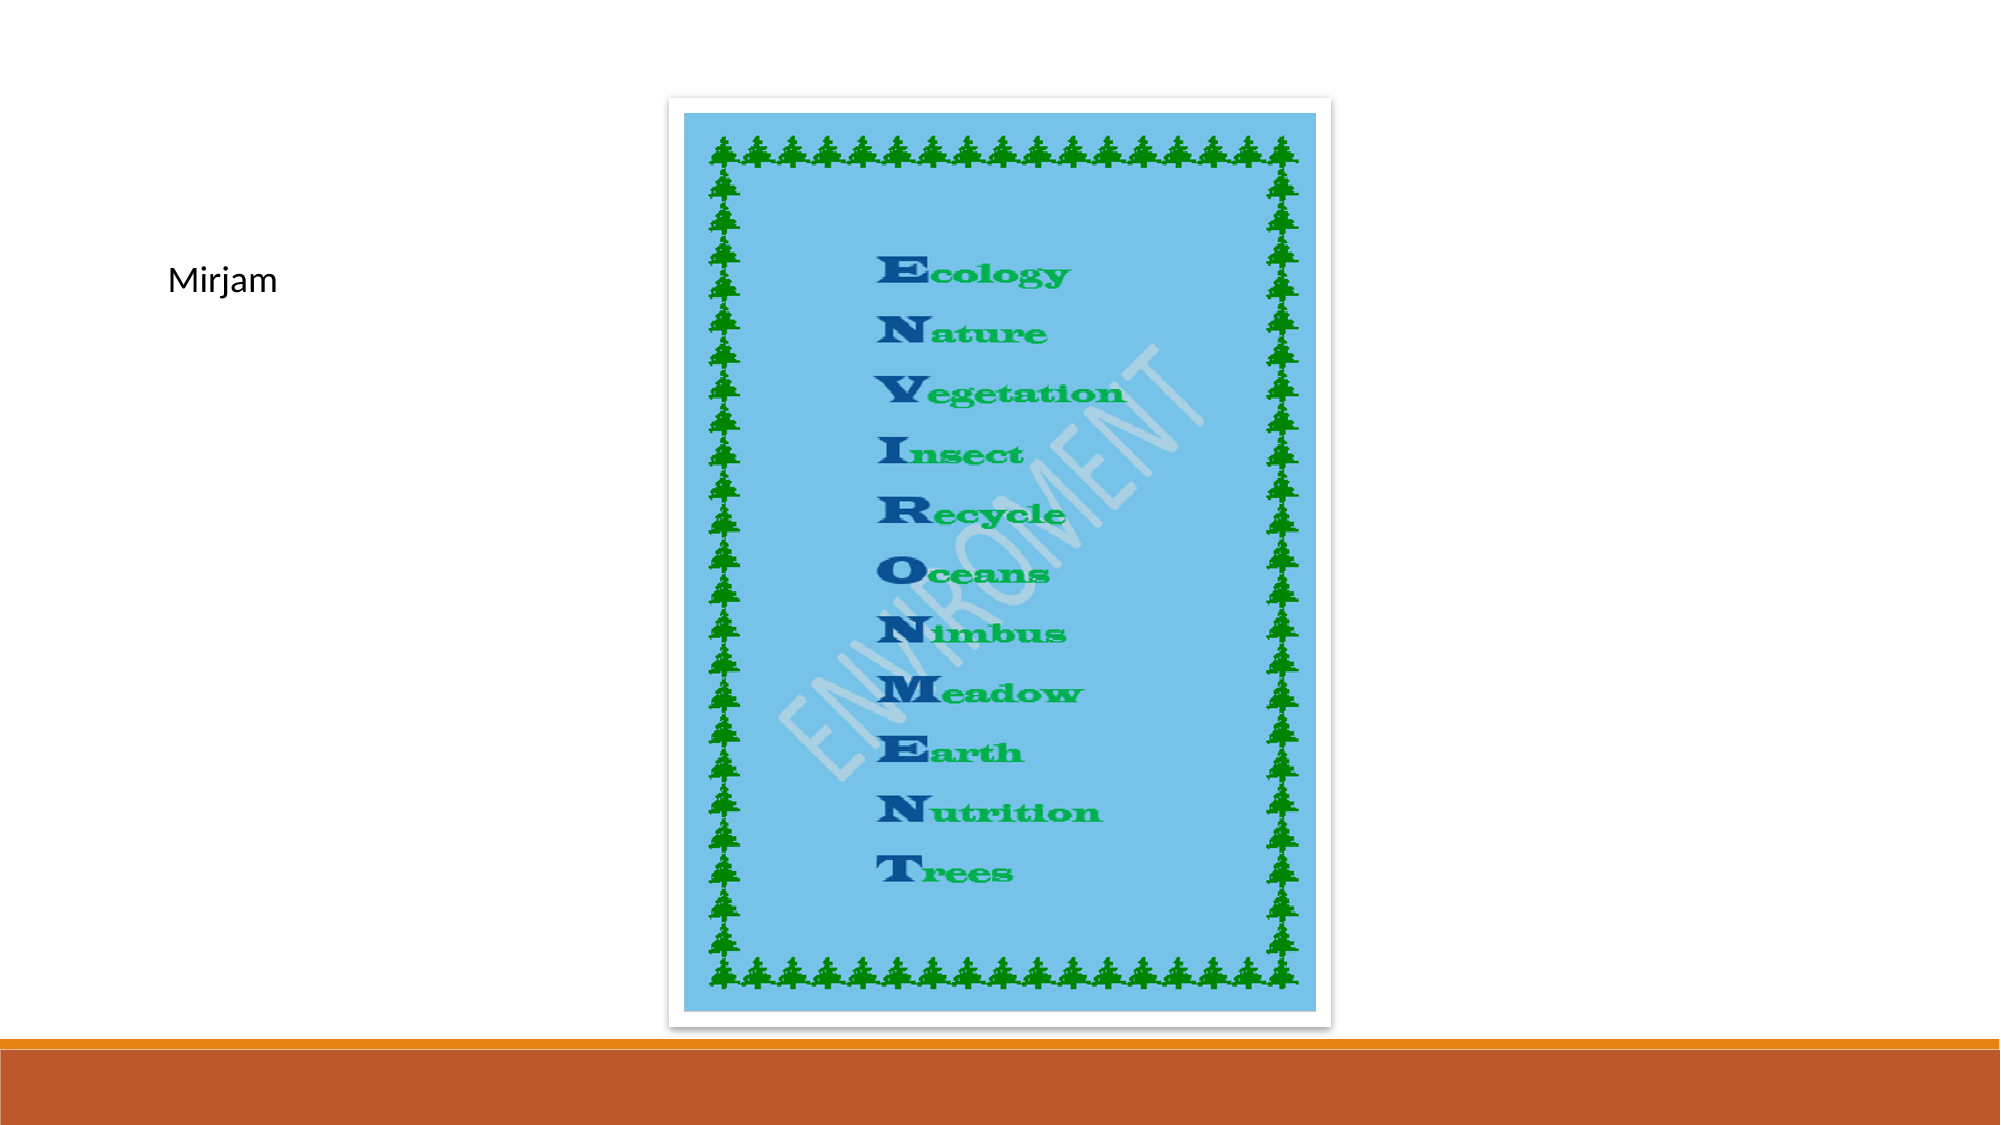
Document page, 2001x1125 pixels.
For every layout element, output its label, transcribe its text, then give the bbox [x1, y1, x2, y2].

text_box Mirjam [152, 247, 294, 308]
picture [683, 111, 1317, 1013]
